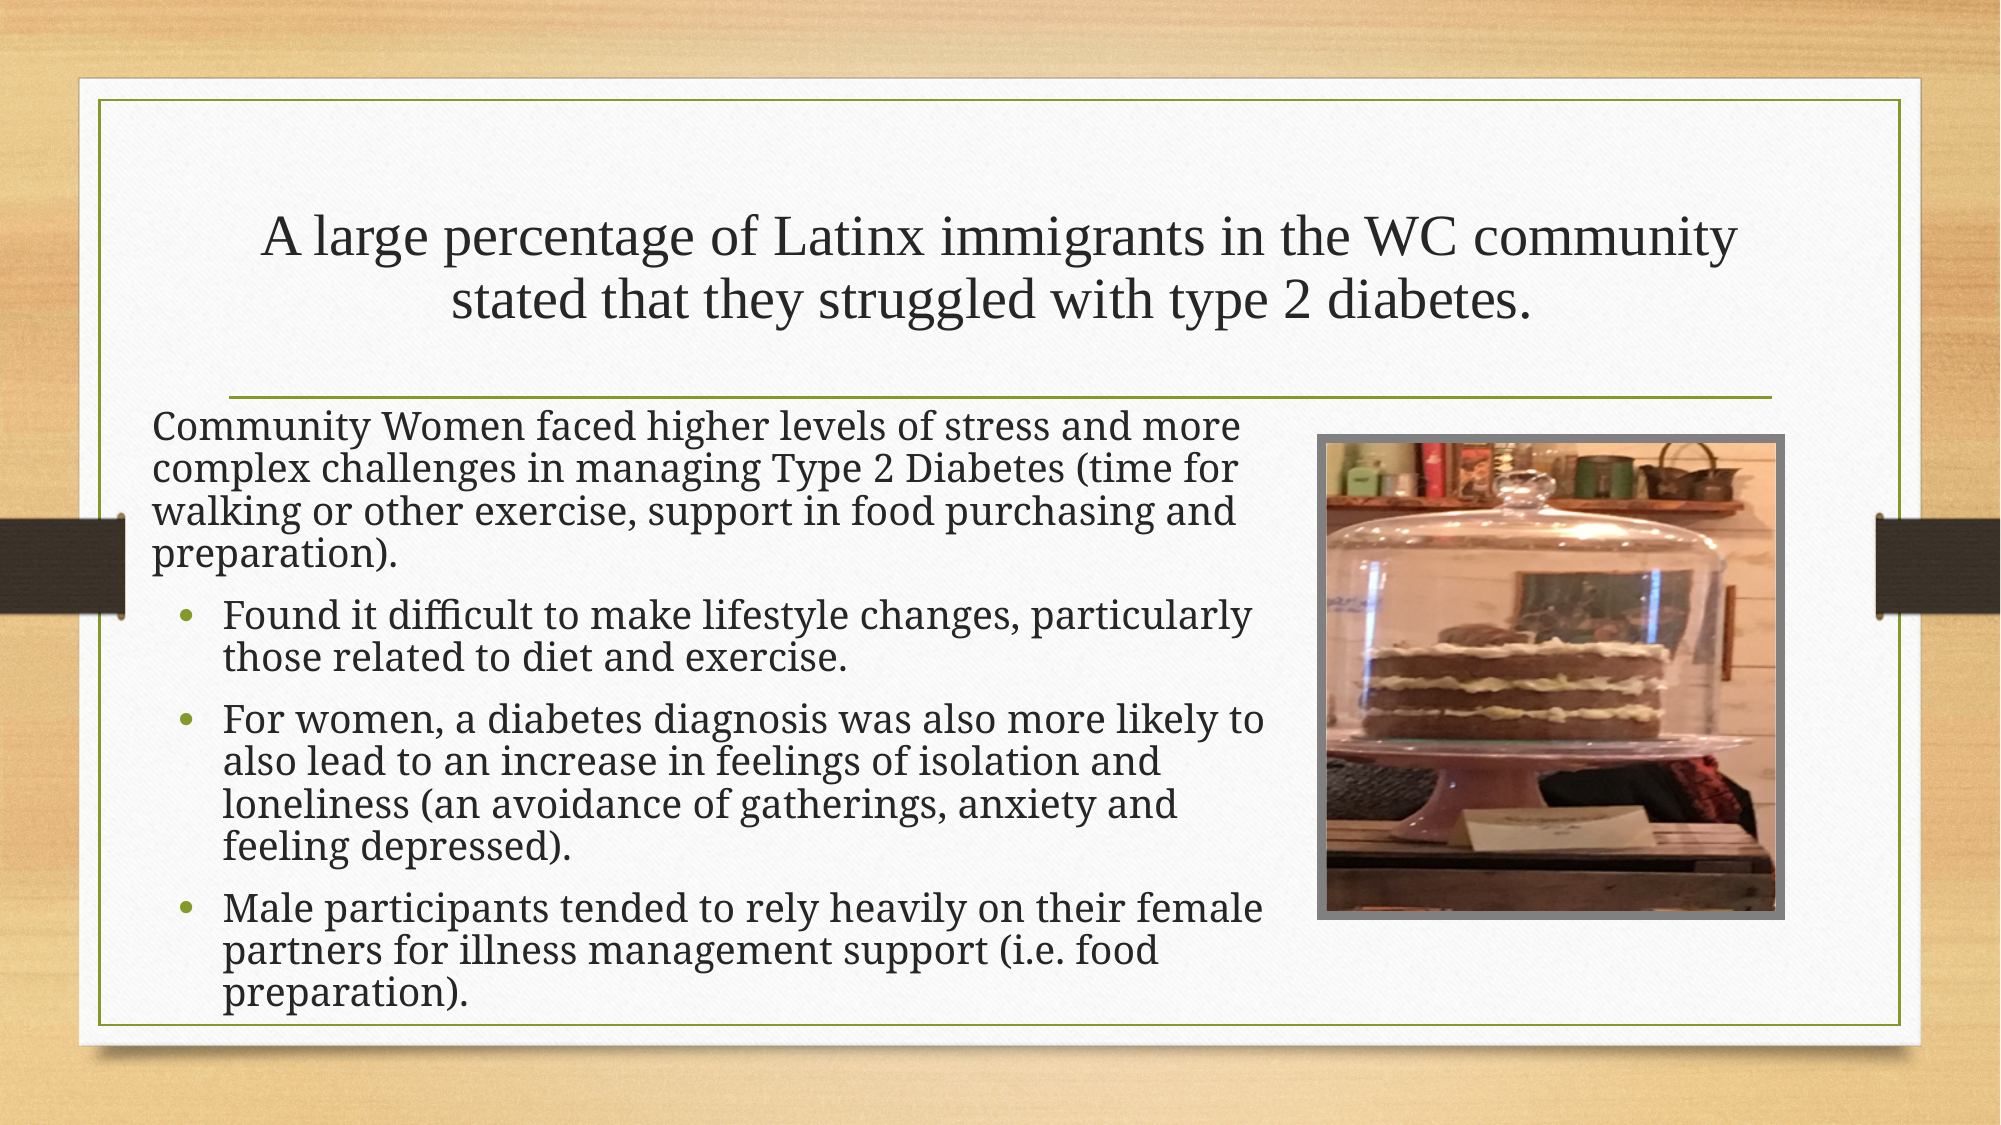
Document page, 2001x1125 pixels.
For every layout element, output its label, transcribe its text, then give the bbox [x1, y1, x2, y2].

picture [0, 0, 2001, 1125]
title A large percentage of Latinx immigrants in the WC community stated that they struggled with type 2 diabetes. [212, 161, 1788, 375]
list Community Women faced higher levels of stress and more complex challenges in managing Type 2 Diabetes (time for walking or other exercise, support in food purchasing and preparation). Found it difficult to make lifestyle changes, particularly those related to diet and exercise. For women, a diabetes diagnosis was also more likely to also lead to an increase in feelings of isolation and loneliness (an avoidance of gatherings, anxiety and feeling depressed). Male participants tended to rely heavily on their female partners for illness management support (i.e. food preparation). [136, 399, 1311, 1026]
